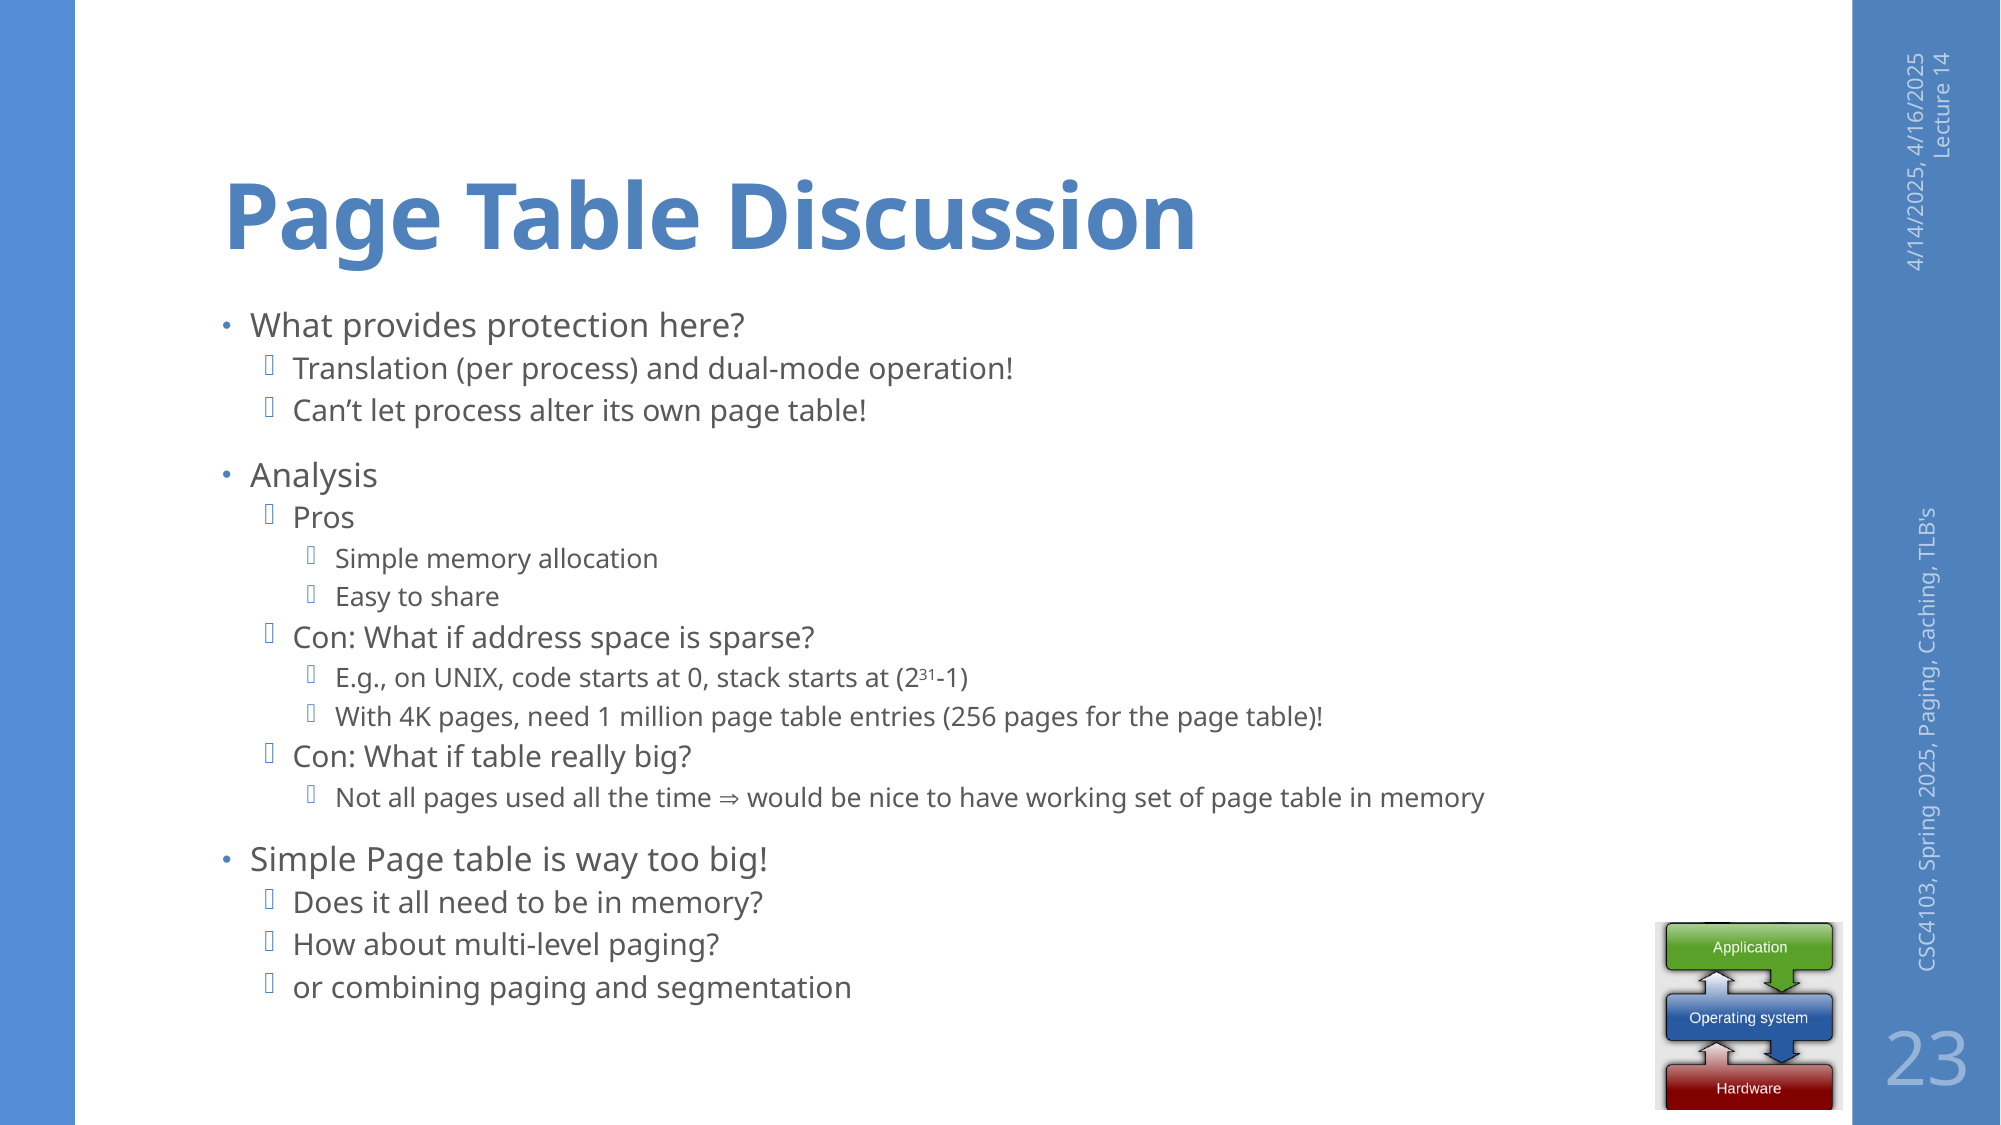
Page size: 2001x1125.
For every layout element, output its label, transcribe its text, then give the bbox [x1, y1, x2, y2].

list What provides protection here? Translation (per process) and dual-mode operation! Can’t let process alter its own page table! Analysis Pros Simple memory allocation Easy to share Con: What if address space is sparse? E.g., on UNIX, code starts at 0, stack starts at (231-1) With 4K pages, need 1 million page table entries (256 pages for the page table)! Con: What if table really big? Not all pages used all the time  would be nice to have working set of page table in memory Simple Page table is way too big! Does it all need to be in memory? How about multi-level paging? or combining paging and segmentation [206, 299, 1617, 1014]
footer CSC4103, Spring 2025, Paging, Caching, TLB's [1897, 400, 1958, 988]
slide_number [1897, 37, 1958, 351]
title Page Table Discussion [206, 48, 1797, 278]
picture [1655, 922, 1843, 1110]
slide_number 23 [1852, 1012, 2000, 1110]
